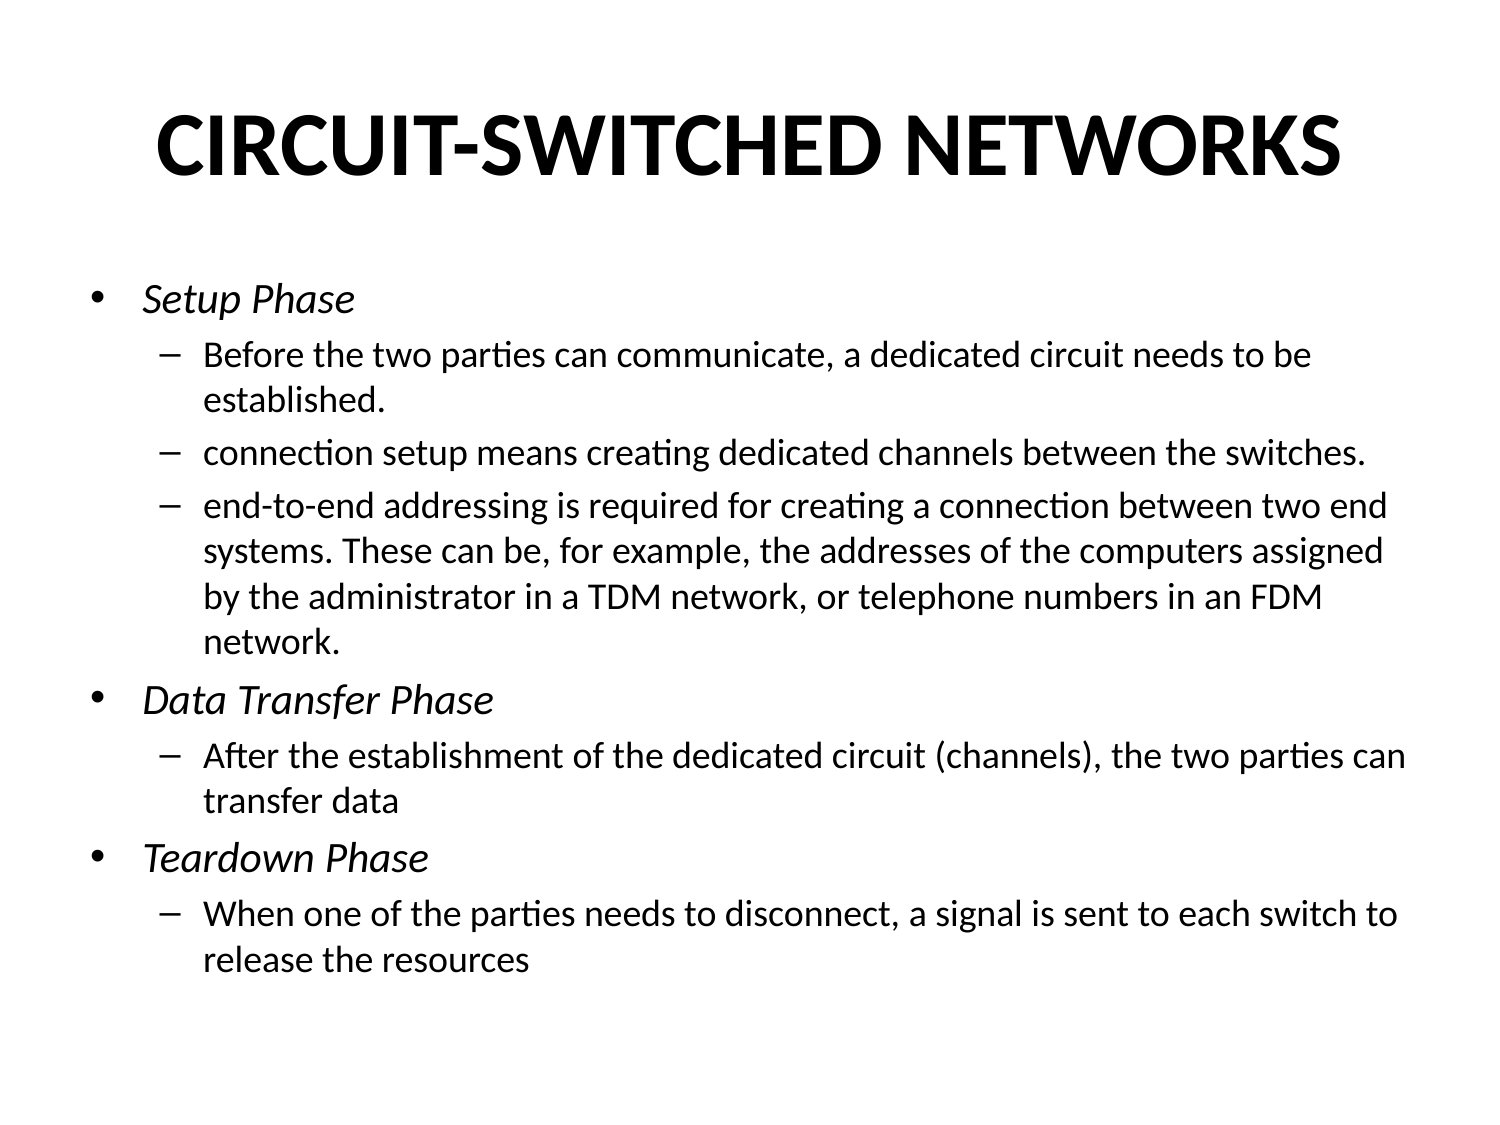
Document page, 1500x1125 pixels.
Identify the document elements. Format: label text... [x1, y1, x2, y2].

list Setup Phase Before the two parties can communicate, a dedicated circuit needs to be established. connection setup means creating dedicated channels between the switches. end-to-end addressing is required for creating a connection between two end systems. These can be, for example, the addresses of the computers assigned by the administrator in a TDM network, or telephone numbers in an FDM network. Data Transfer Phase After the establishment of the dedicated circuit (channels), the two parties can transfer data Teardown Phase When one of the parties needs to disconnect, a signal is sent to each switch to release the resources [75, 262, 1425, 1005]
title CIRCUIT-SWITCHED NETWORKS [75, 45, 1425, 233]
